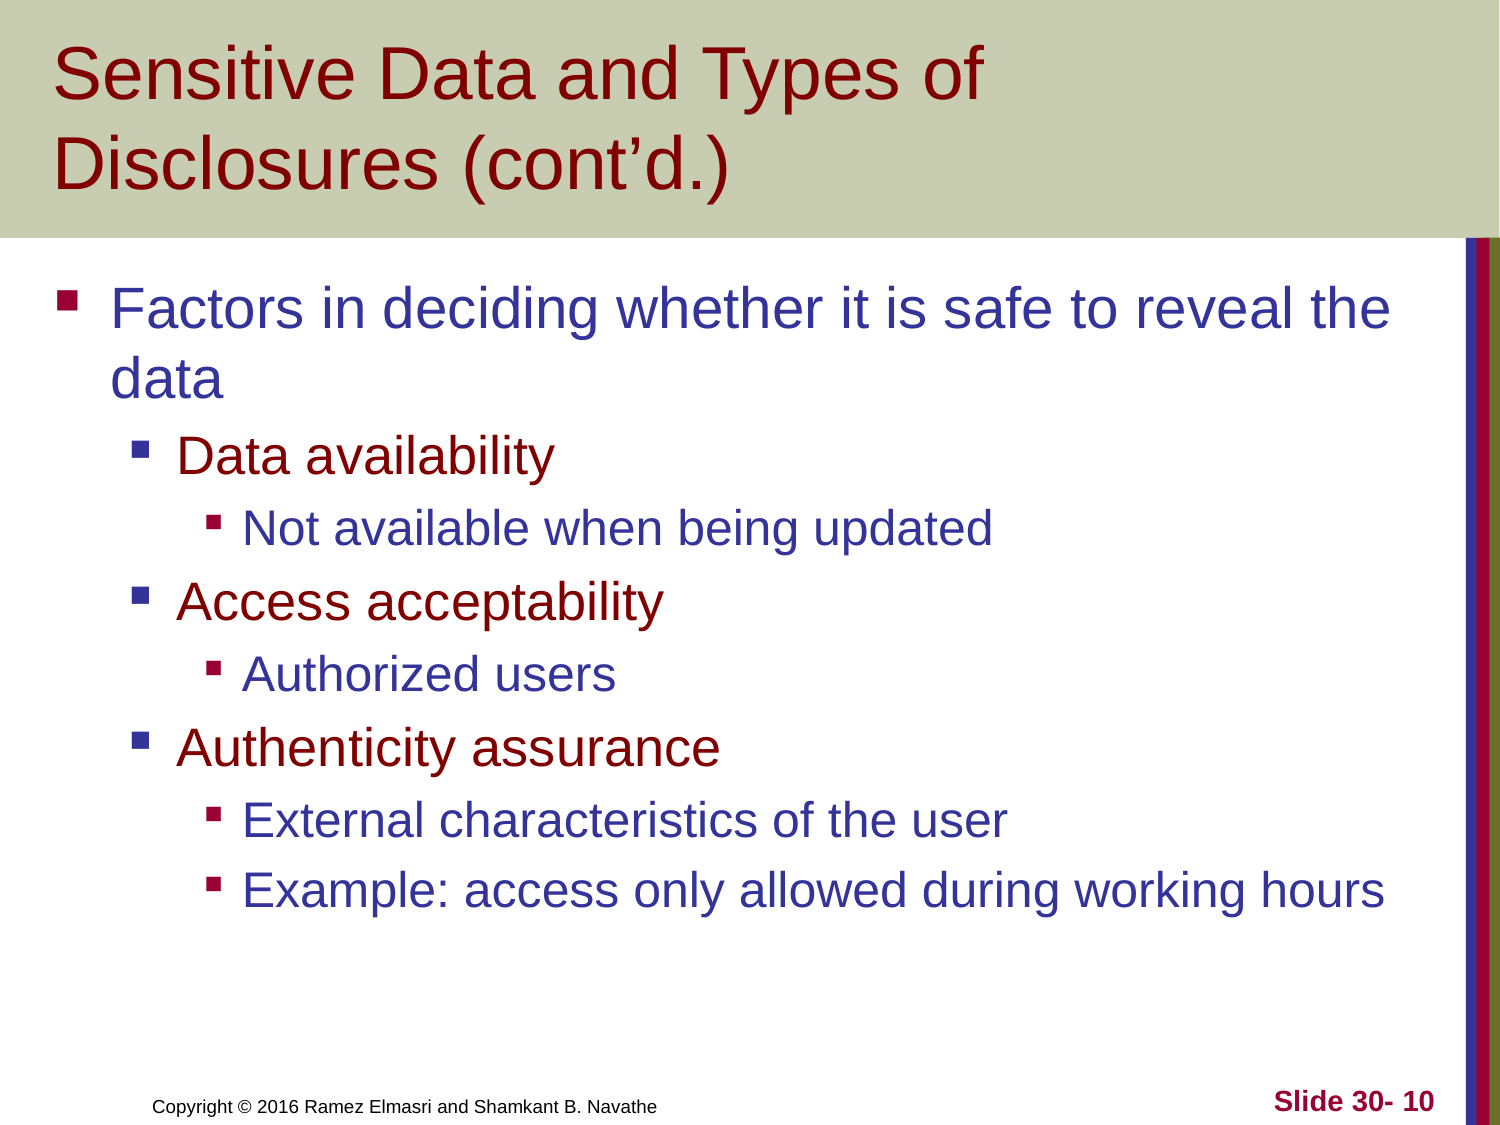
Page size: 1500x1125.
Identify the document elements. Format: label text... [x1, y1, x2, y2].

list Factors in deciding whether it is safe to reveal the data Data availability Not available when being updated Access acceptability Authorized users Authenticity assurance External characteristics of the user Example: access only allowed during working hours [39, 262, 1400, 1013]
title Sensitive Data and Types of Disclosures (cont’d.) [37, 49, 1317, 213]
slide_number Slide 30- 10 [1137, 1049, 1451, 1125]
